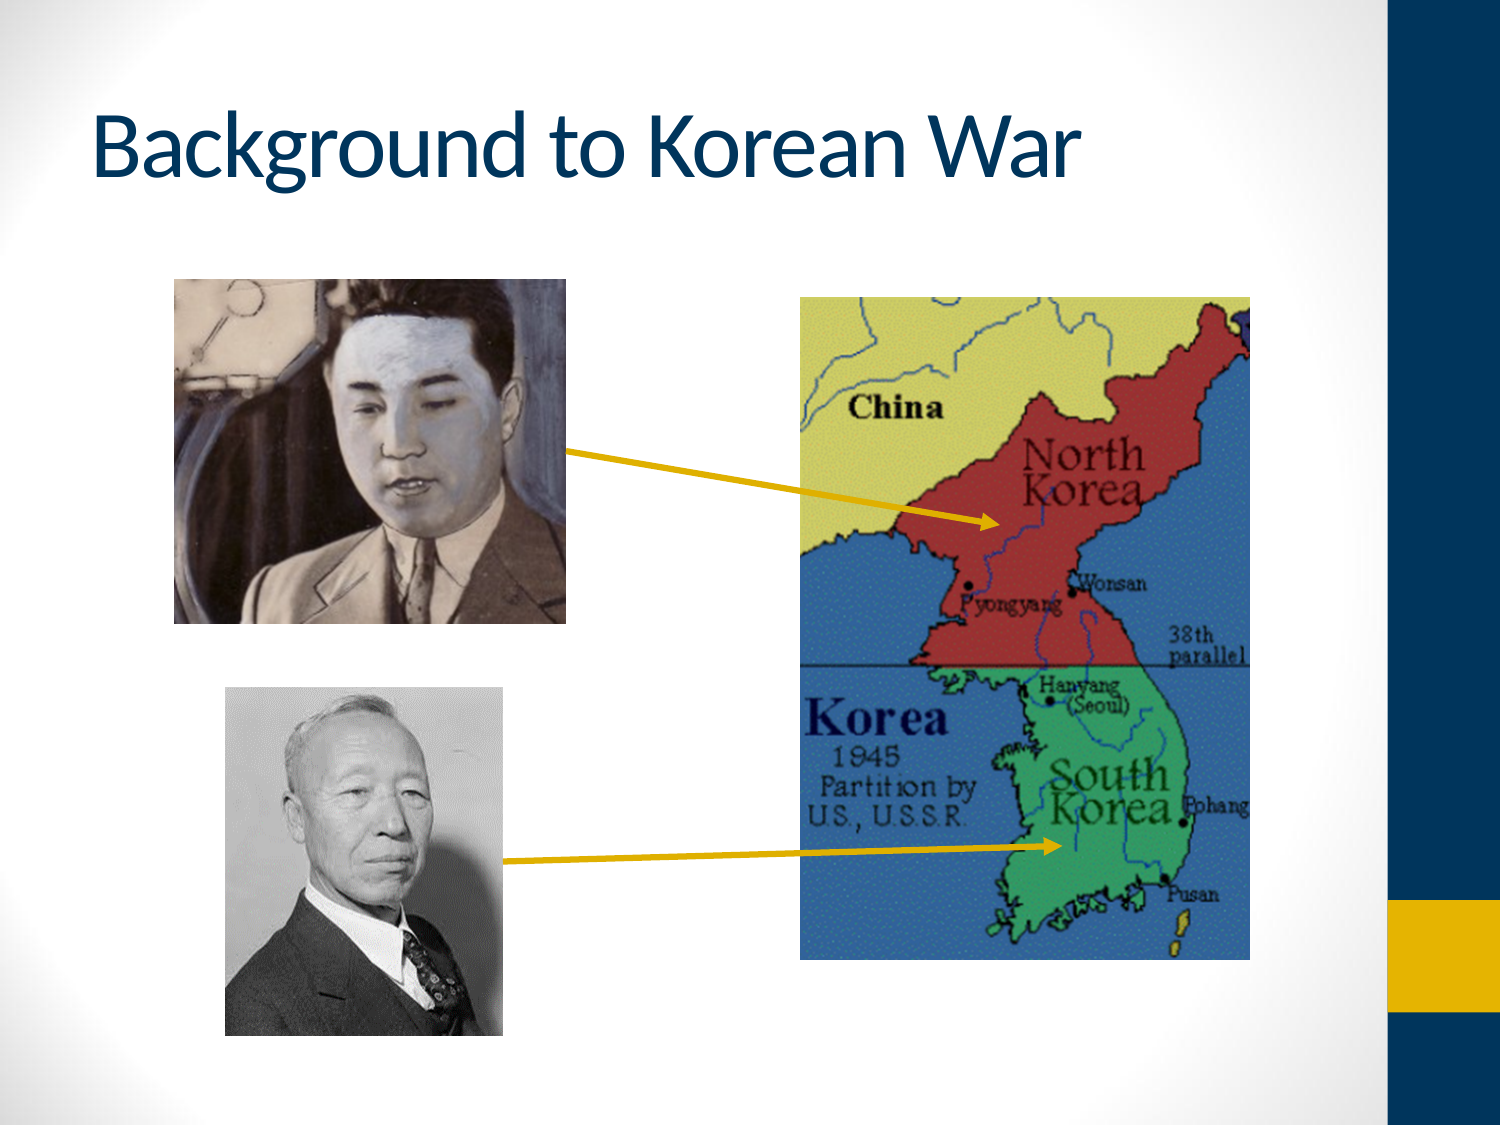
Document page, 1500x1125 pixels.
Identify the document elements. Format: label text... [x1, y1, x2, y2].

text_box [565, 450, 1001, 526]
title Background to Korean War [75, 45, 1325, 233]
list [799, 296, 1250, 961]
picture [0, 0, 1387, 1125]
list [174, 278, 567, 624]
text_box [502, 845, 1063, 862]
